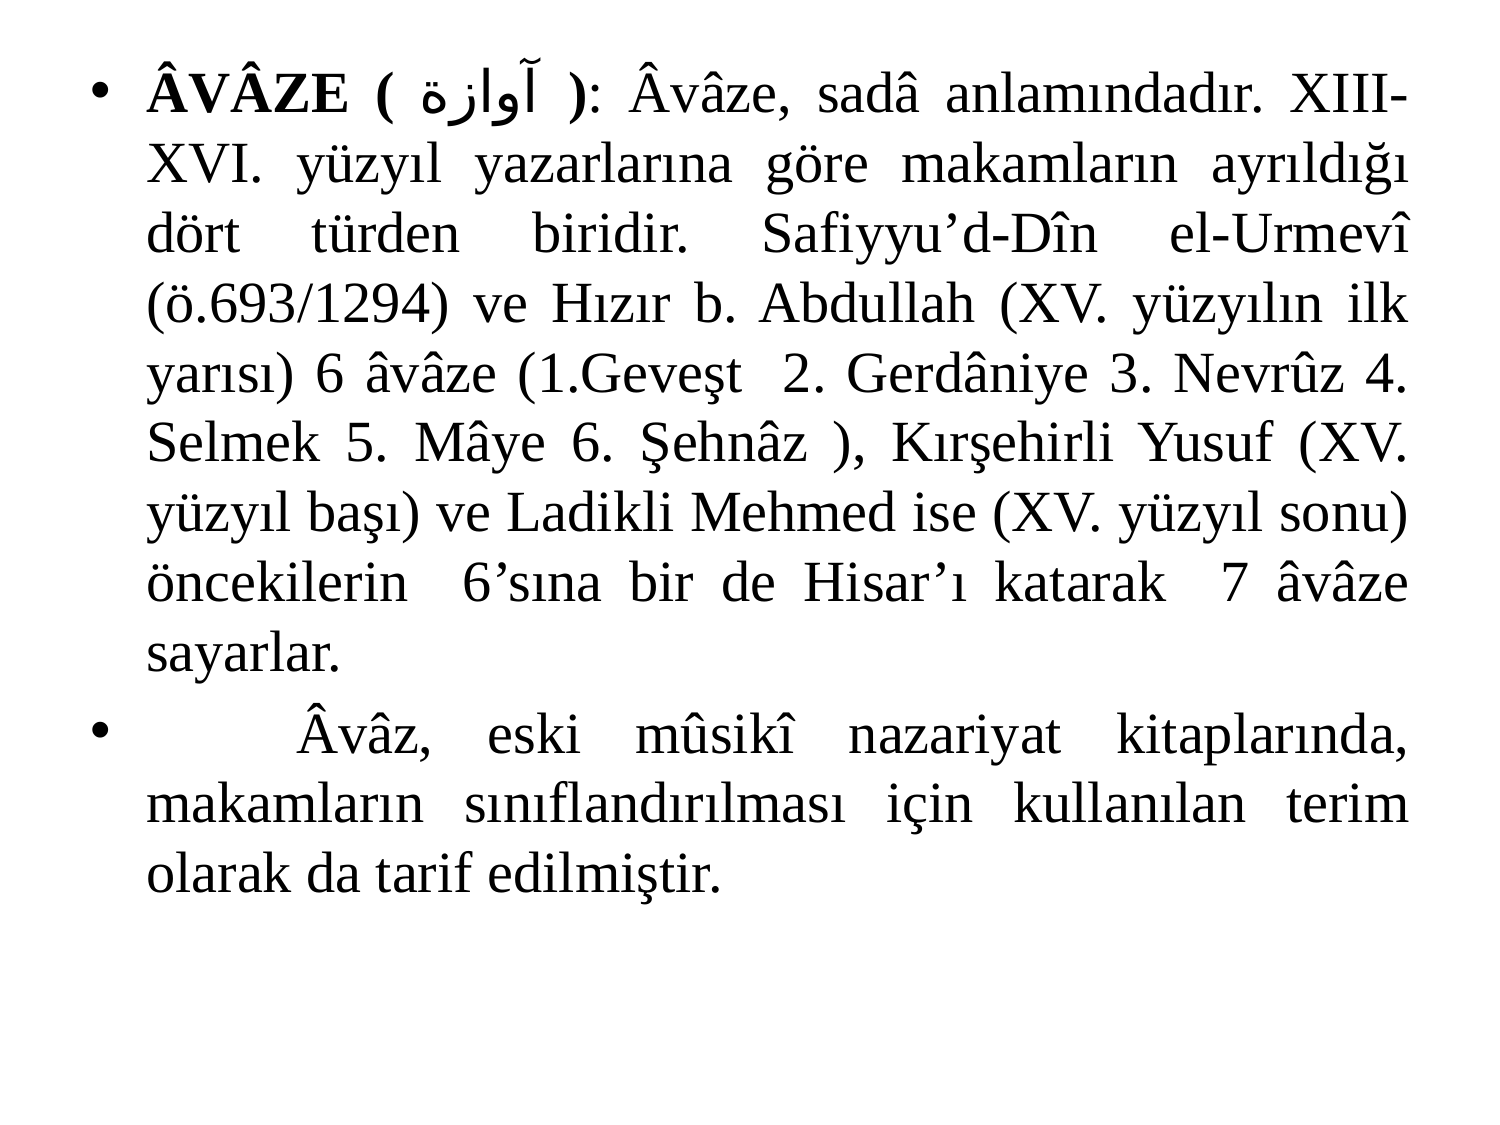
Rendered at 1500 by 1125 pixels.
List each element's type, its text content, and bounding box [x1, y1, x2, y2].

list ÂVÂZE ( آوازة ): Âvâze, sadâ anlamındadır. XIII-XVI. yüzyıl yazarlarına göre makamların ayrıldığı dört türden biridir. Safiyyu’d-Dîn el-Urmevî (ö.693/1294) ve Hızır b. Abdullah (XV. yüzyılın ilk yarısı) 6 âvâze (1.Geveşt 2. Gerdâniye 3. Nevrûz 4. Selmek 5. Mâye 6. Şehnâz ), Kırşehirli Yusuf (XV. yüzyıl başı) ve Ladikli Mehmed ise (XV. yüzyıl sonu) öncekilerin 6’sına bir de Hisar’ı katarak 7 âvâze sayarlar. Âvâz, eski mûsikî nazariyat kitaplarında, makamların sınıflandırılması için kullanılan terim olarak da tarif edilmiştir. [75, 46, 1425, 1005]
